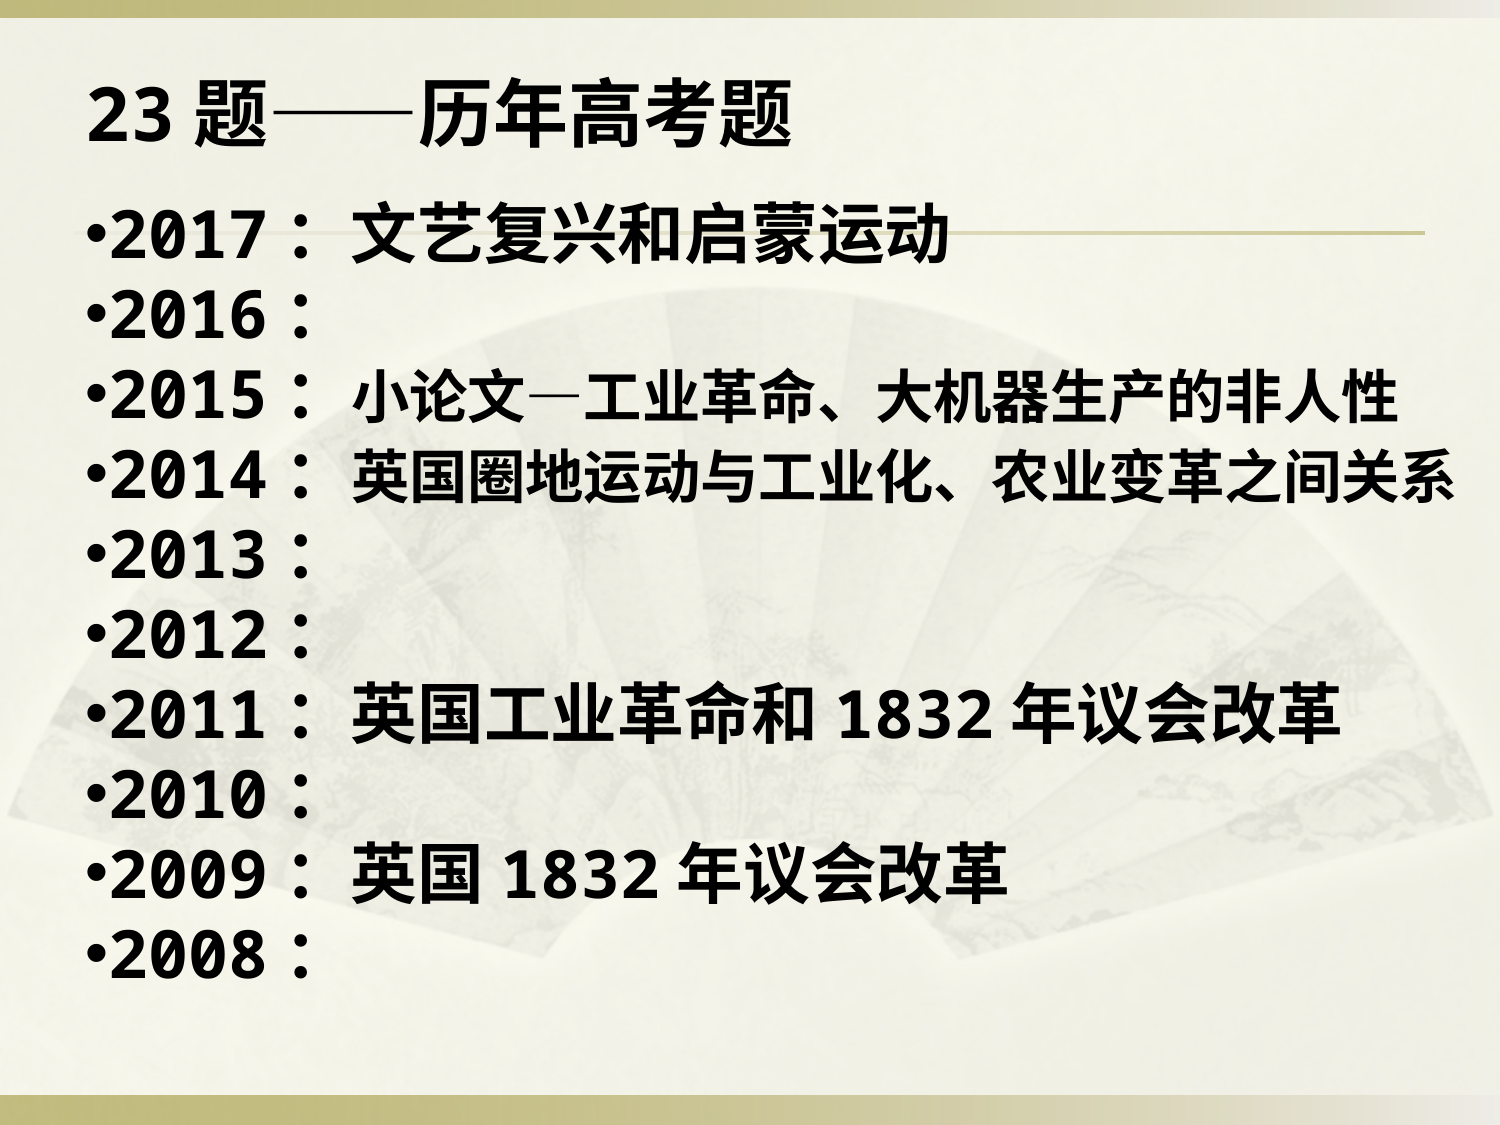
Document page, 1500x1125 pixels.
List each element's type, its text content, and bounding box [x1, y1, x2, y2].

text_box 2017：文艺复兴和启蒙运动 2016： 2015：小论文—工业革命、大机器生产的非人性 2014：英国圈地运动与工业化、农业变革之间关系 2013： 2012： 2011：英国工业革命和1832年议会改革 2010： 2009：英国1832年议会改革 2008： [70, 184, 1500, 1000]
text_box 23题——历年高考题 [70, 59, 1372, 164]
